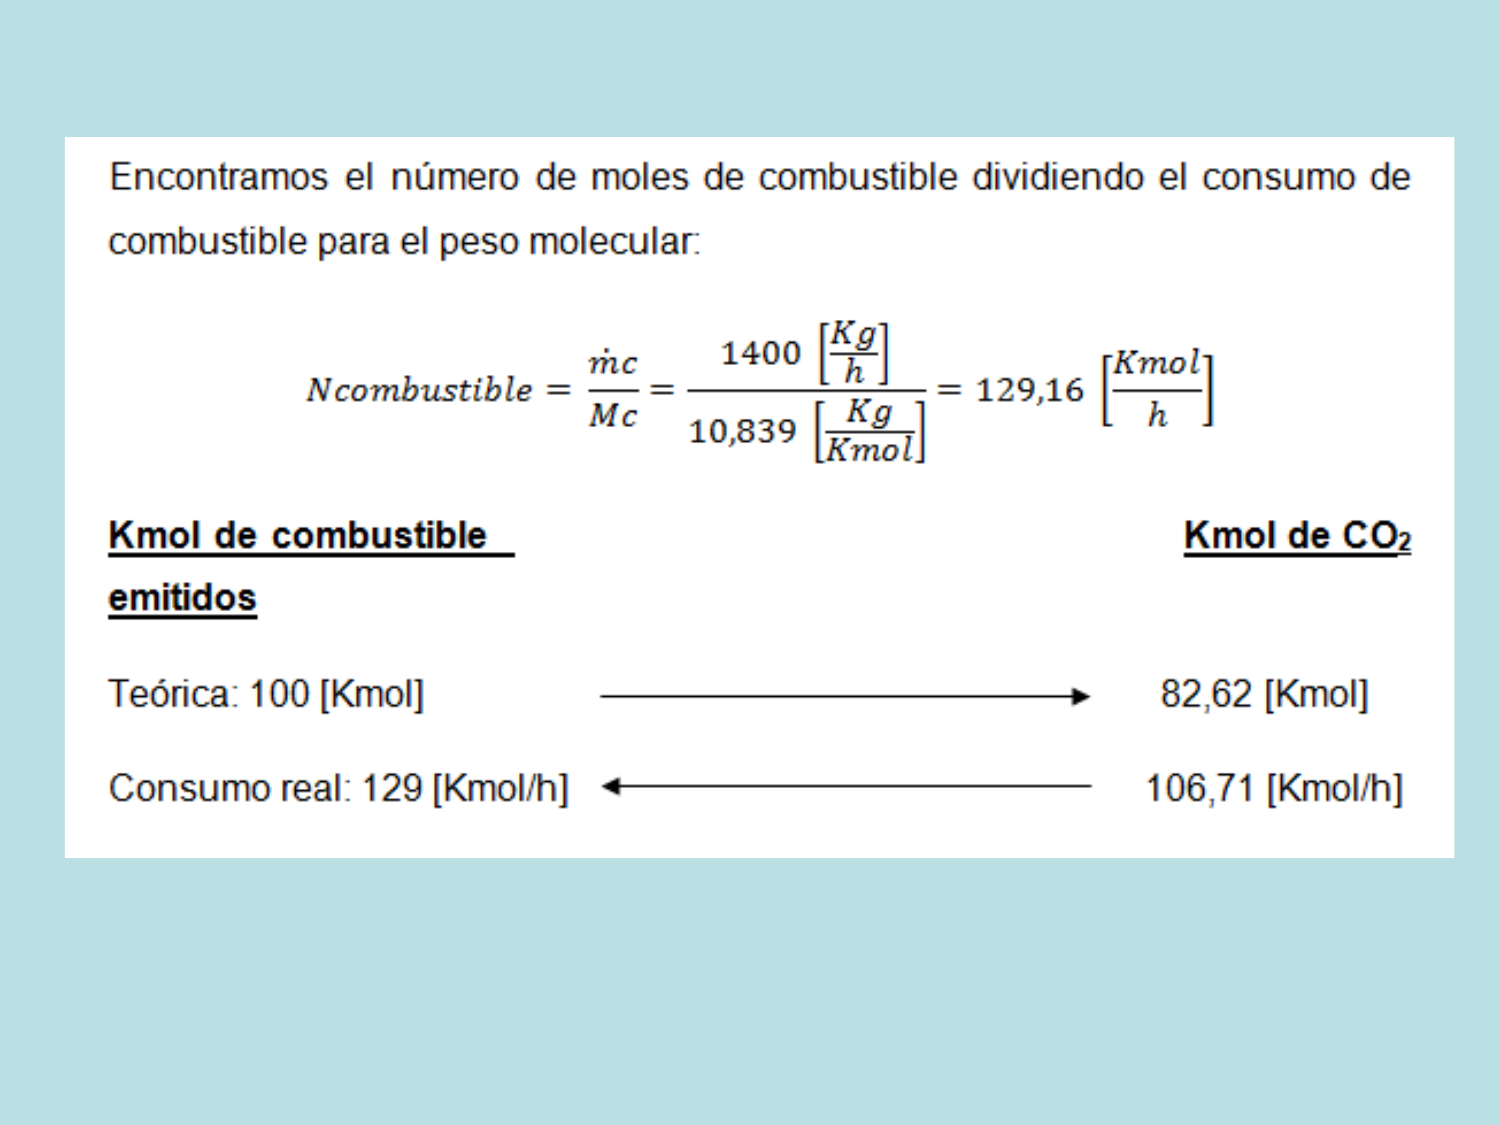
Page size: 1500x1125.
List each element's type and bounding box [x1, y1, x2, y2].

list [64, 136, 1455, 858]
